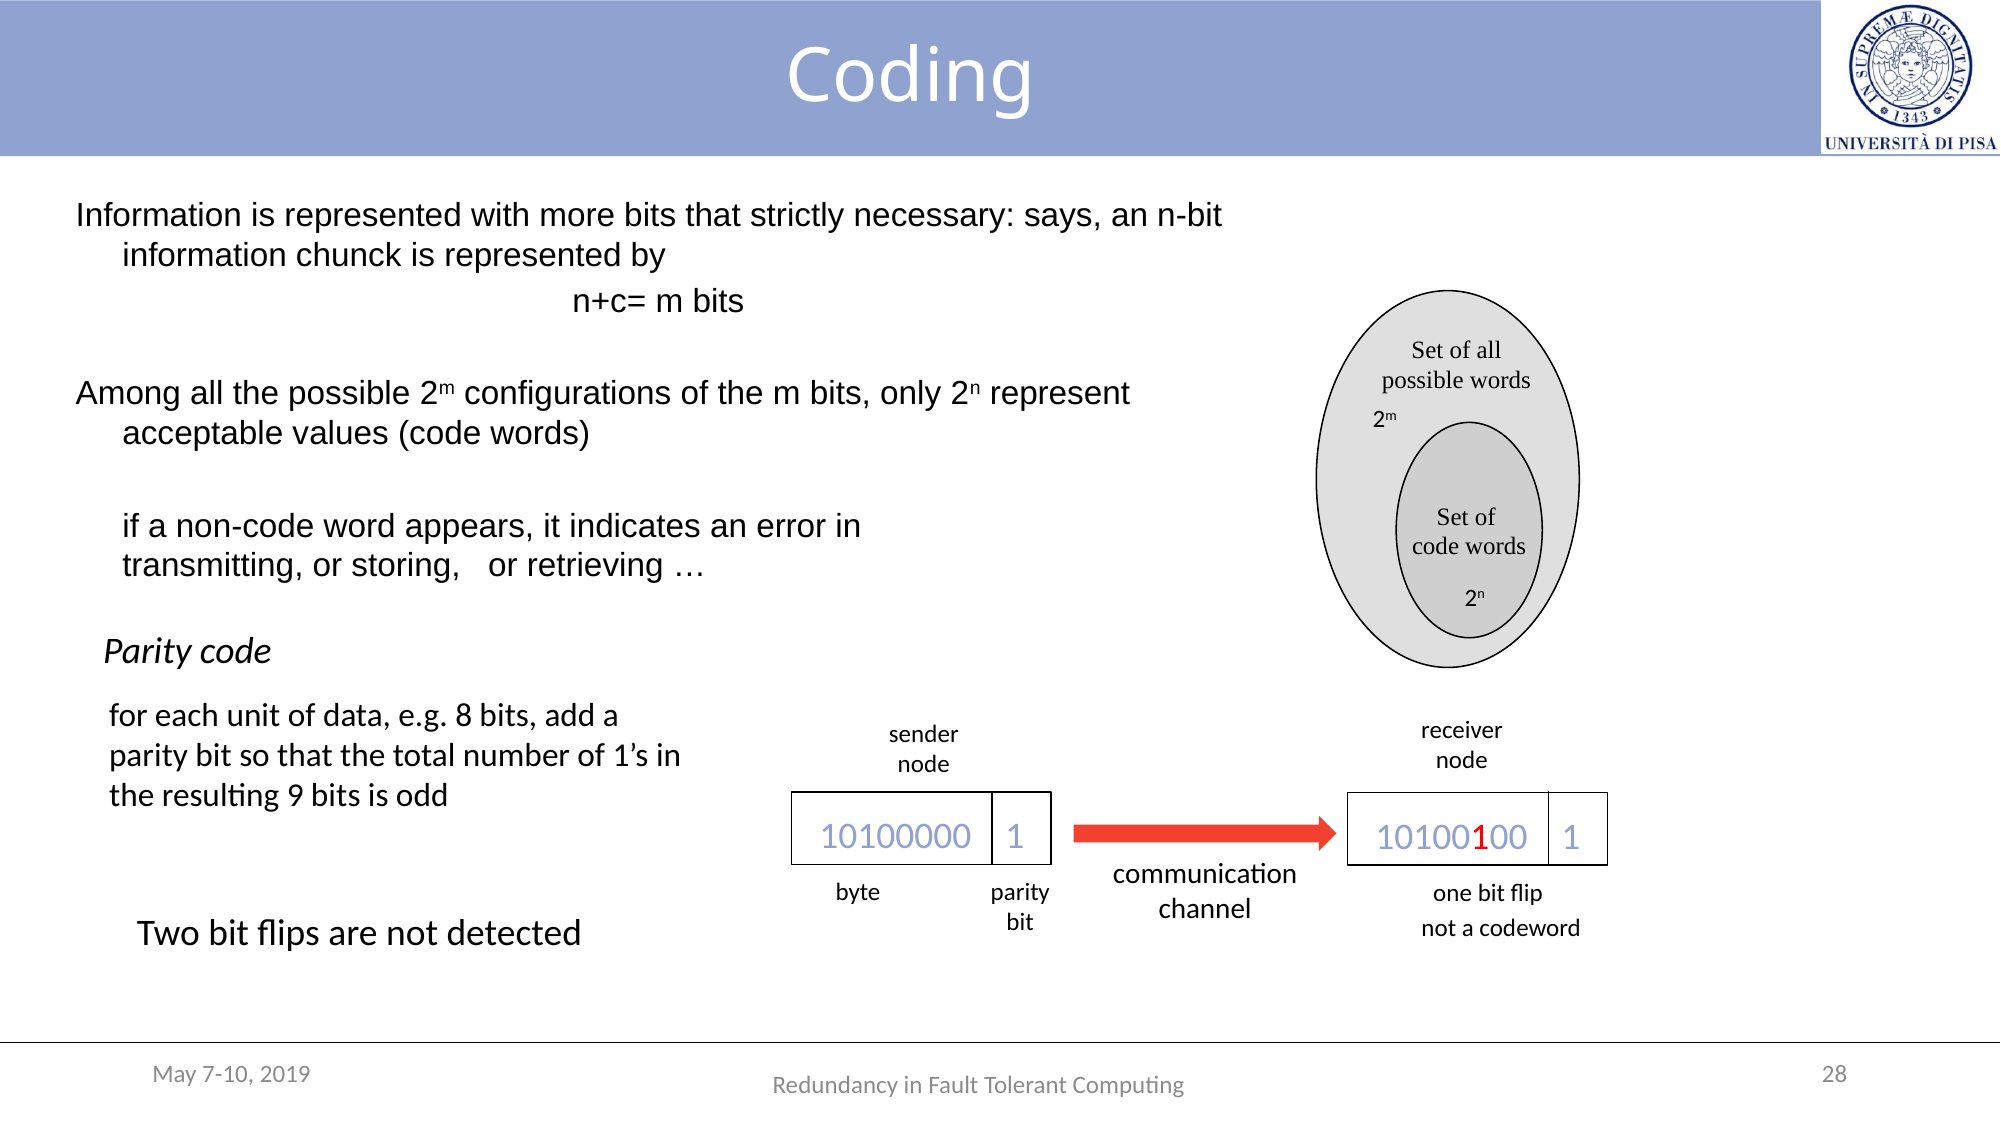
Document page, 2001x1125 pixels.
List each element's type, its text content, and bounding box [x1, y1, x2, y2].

text_box [993, 792, 1052, 865]
text_box [1347, 792, 1548, 865]
title Coding [0, 0, 1822, 154]
text_box Information is represented with more bits that strictly necessary: says, an n-bit information chunck is represented by n+c= m bits Among all the possible 2m configurations of the m bits, only 2n represent acceptable values (code words) if a non-code word appears, it indicates an error in transmitting, or storing, or retrieving … [60, 185, 1265, 592]
text_box [1372, 290, 1524, 325]
text_box 2m [1357, 395, 1412, 441]
text_box communication channel [1097, 846, 1313, 932]
text_box Set of code words [1396, 422, 1543, 638]
text_box byte [820, 867, 896, 913]
picture [1822, 0, 2000, 154]
text_box [1549, 792, 1608, 865]
text_box [1316, 330, 1580, 668]
text_box [1073, 815, 1337, 852]
slide_number 28 [1412, 1042, 1863, 1103]
text_box parity bit [975, 868, 1065, 943]
text_box receiver node [1406, 706, 1518, 781]
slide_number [137, 1042, 588, 1103]
text_box Two bit flips are not detected [122, 900, 598, 961]
text_box for each unit of data, e.g. 8 bits, add a parity bit so that the total number of 1’s in the resulting 9 bits is odd [94, 685, 698, 821]
text_box Parity code [88, 619, 839, 679]
footer Redundancy in Fault Tolerant Computing [641, 1053, 1317, 1114]
text_box Set of all possible words [1367, 325, 1546, 401]
text_box 2n [1449, 574, 1500, 619]
text_box sender node [874, 709, 974, 785]
text_box [791, 792, 991, 865]
text_box not a codeword [1406, 904, 1597, 950]
text_box one bit flip [1418, 868, 1559, 914]
